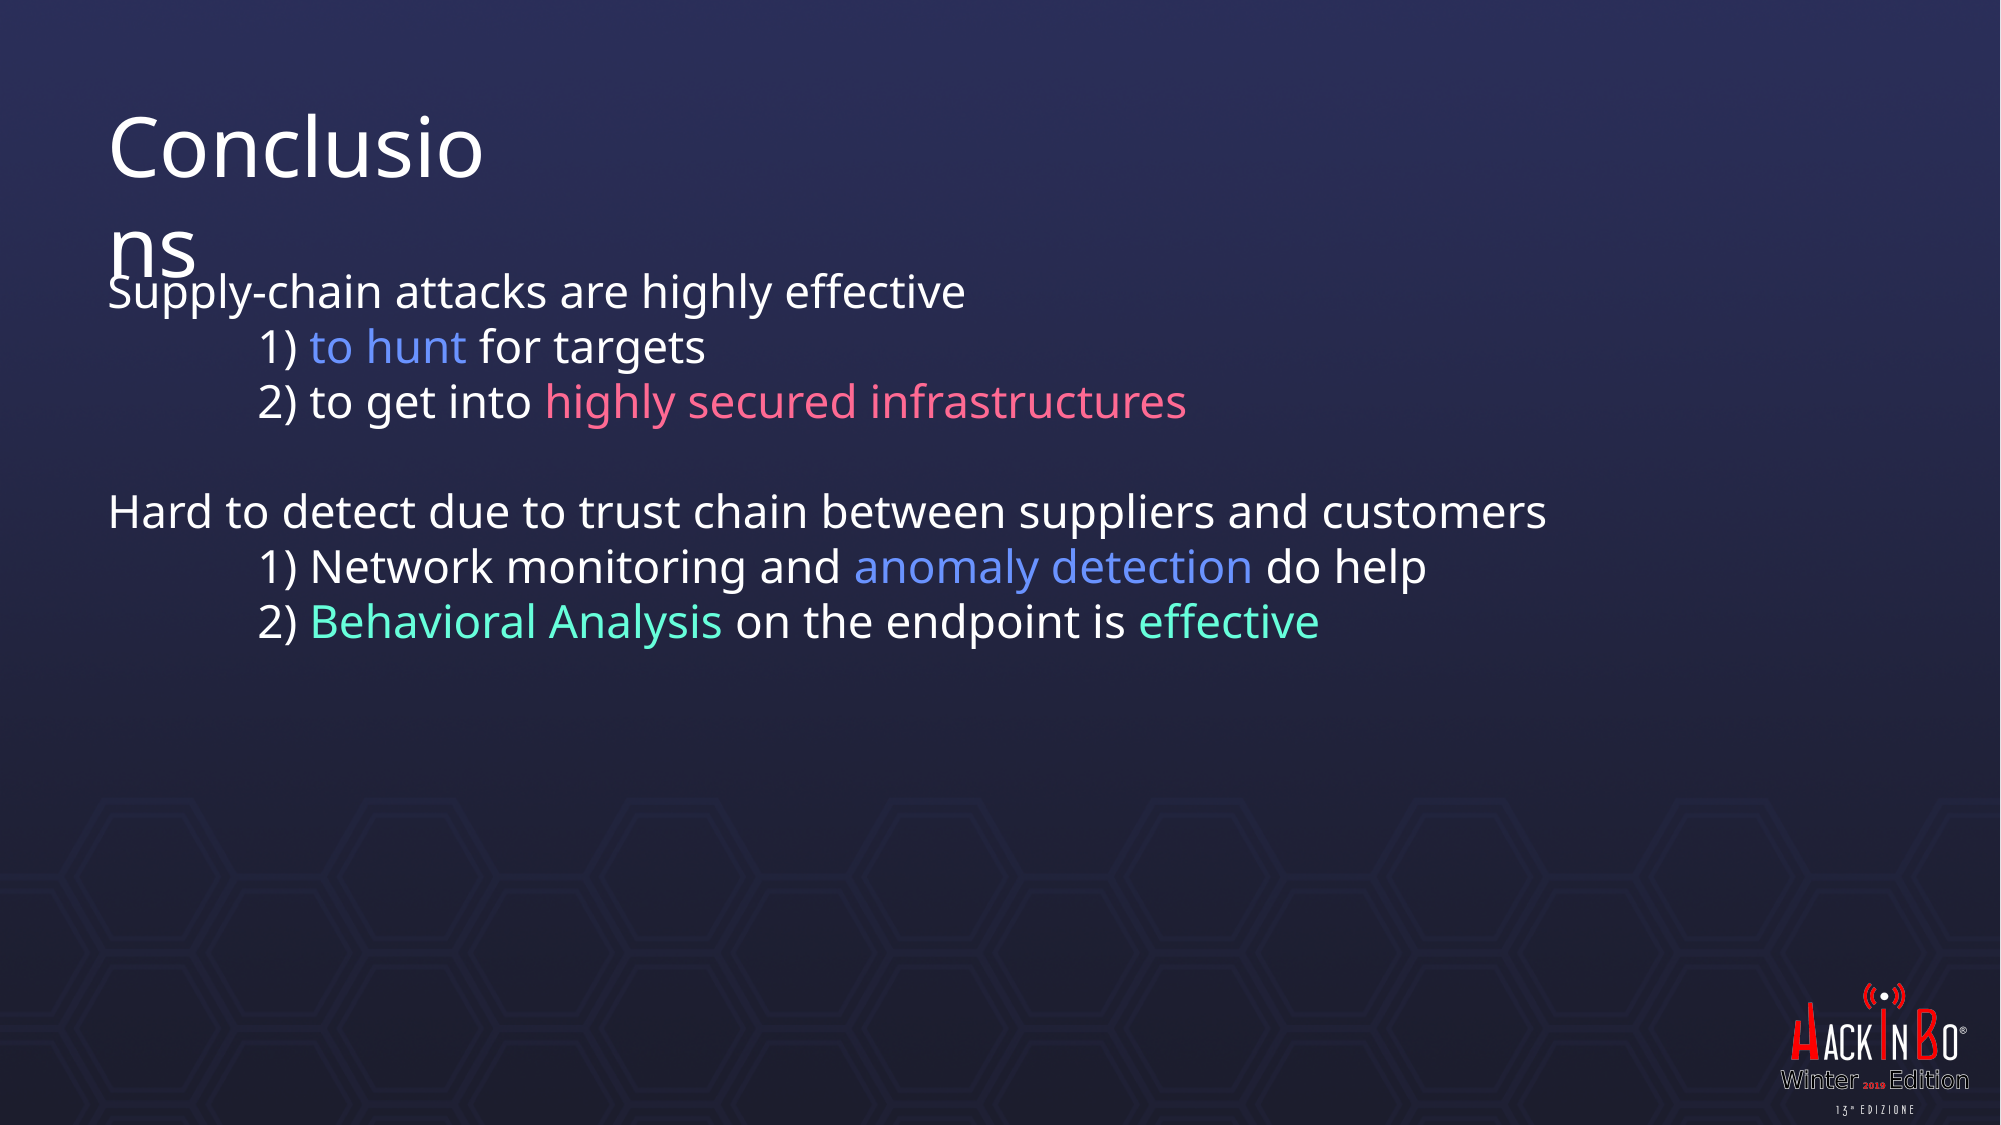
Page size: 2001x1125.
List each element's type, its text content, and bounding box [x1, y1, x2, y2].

text_box Conclusions [92, 86, 534, 203]
picture [0, 0, 2001, 1125]
text_box Supply-chain attacks are highly effective 1) to hunt for targets 2) to get into highly secured infrastructures Hard to detect due to trust chain between suppliers and customers 1) Network monitoring and anomaly detection do help 2) Behavioral Analysis on the endpoint is effective [92, 255, 1628, 660]
